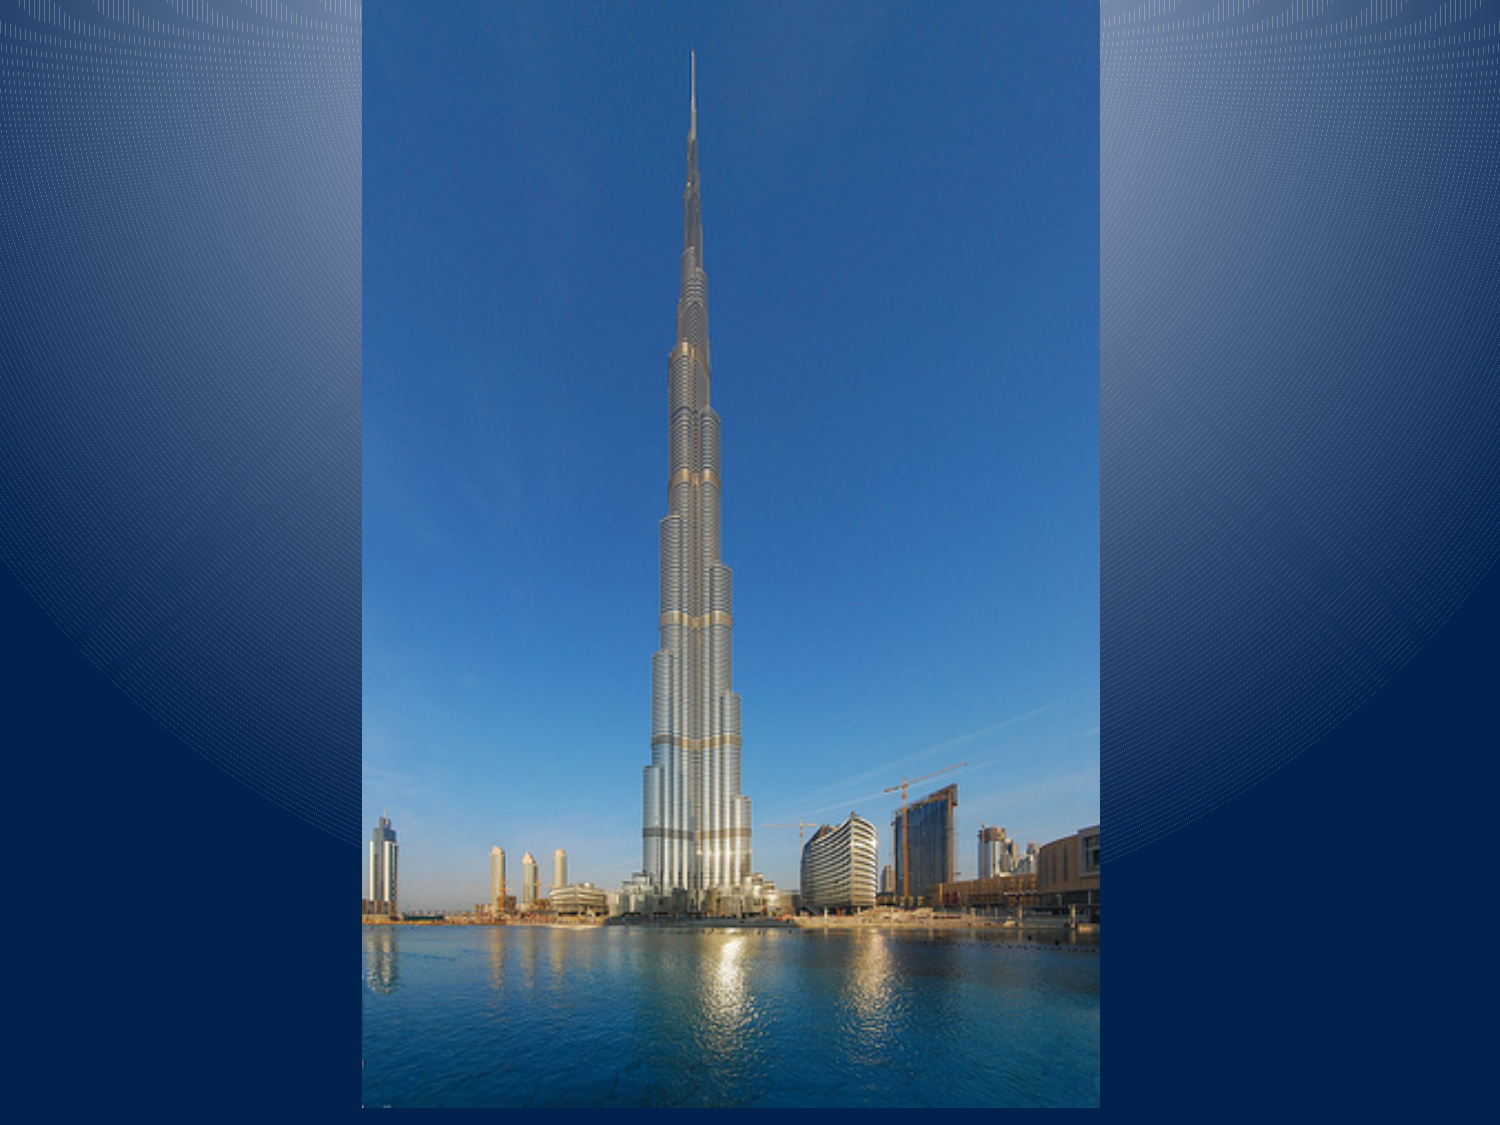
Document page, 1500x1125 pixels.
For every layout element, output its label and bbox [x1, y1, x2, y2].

picture [362, 0, 1101, 1108]
